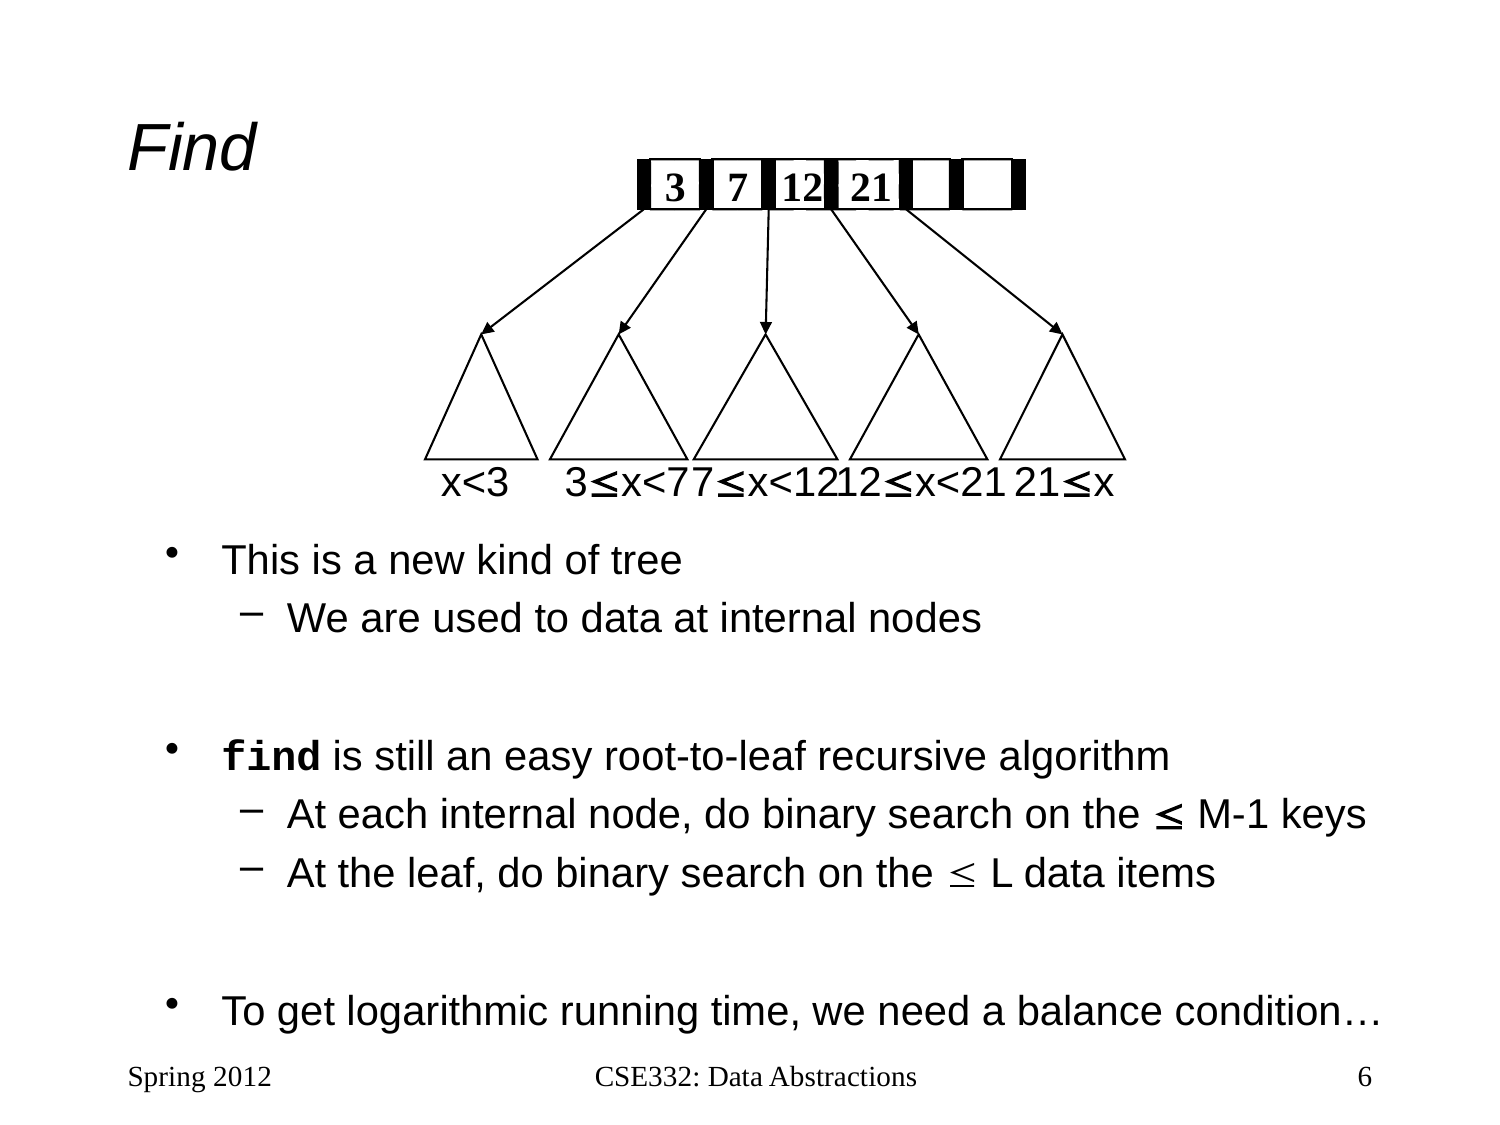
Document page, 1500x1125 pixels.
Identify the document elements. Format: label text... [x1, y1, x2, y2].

title Find [112, 49, 1388, 238]
footer CSE332: Data Abstractions [474, 1049, 1038, 1125]
text_box [431, 334, 538, 460]
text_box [899, 159, 951, 210]
list This is a new kind of tree We are used to data at internal nodes find is still an easy root-to-leaf recursive algorithm At each internal node, do binary search on the  M-1 keys At the leaf, do binary search on the  L data items To get logarithmic running time, we need a balance condition… [149, 524, 1426, 1038]
text_box x<3 [426, 446, 525, 512]
slide_number Spring 2012 [112, 1049, 426, 1125]
text_box 21x [1022, 446, 1130, 512]
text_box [921, 193, 1048, 351]
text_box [599, 227, 726, 316]
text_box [499, 190, 626, 354]
text_box 12x<21 [855, 446, 1022, 512]
text_box 7x<12 [705, 446, 855, 512]
text_box 3x<7 [549, 446, 705, 512]
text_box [649, 159, 701, 210]
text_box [712, 159, 760, 210]
text_box [701, 334, 830, 446]
text_box [1013, 159, 1025, 192]
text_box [812, 227, 916, 316]
text_box [701, 159, 710, 210]
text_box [762, 159, 822, 210]
text_box [557, 353, 681, 446]
text_box [1006, 334, 1119, 446]
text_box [704, 270, 807, 274]
text_box [951, 159, 960, 191]
text_box [637, 159, 647, 210]
slide_number 6 [1074, 1049, 1388, 1125]
text_box [857, 339, 981, 446]
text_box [824, 159, 897, 210]
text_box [962, 159, 1013, 210]
